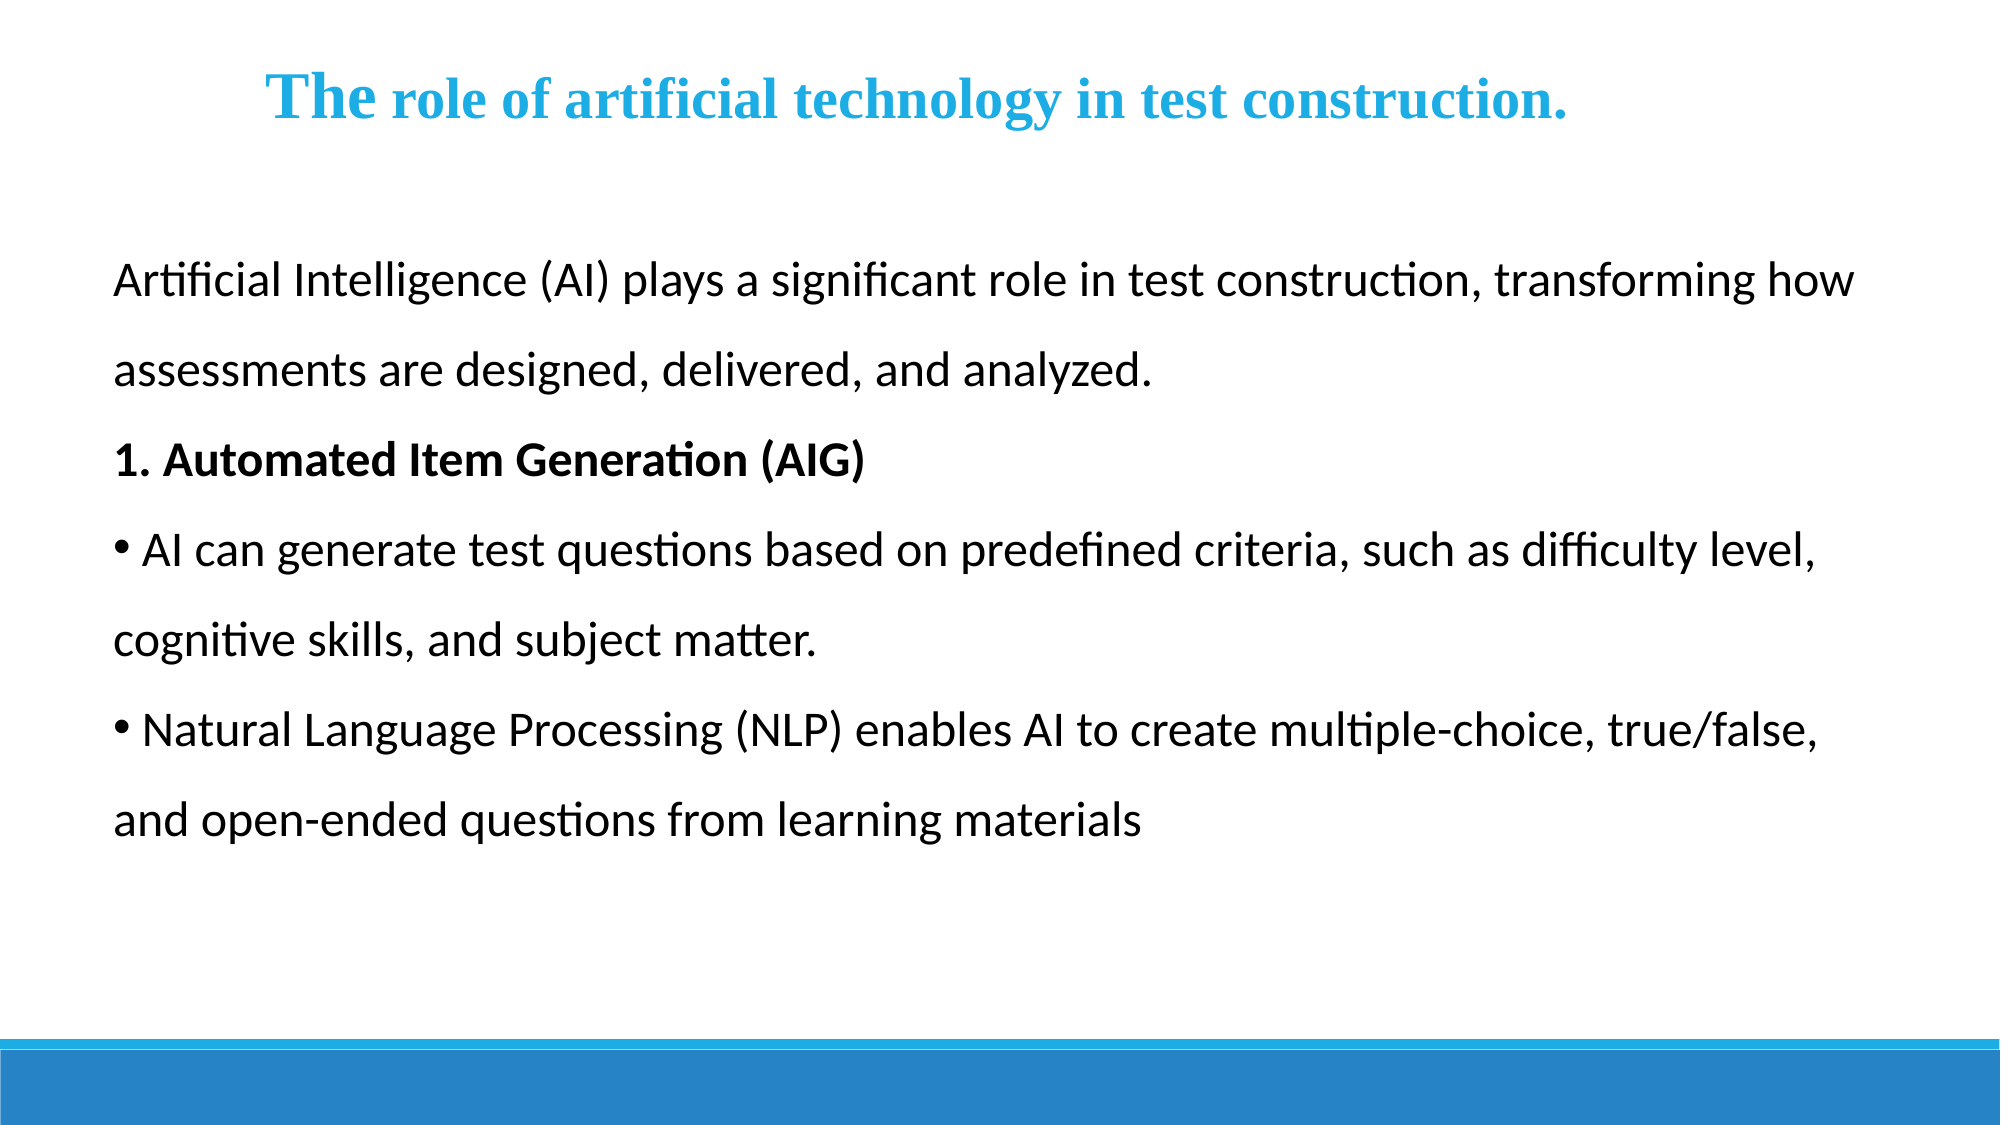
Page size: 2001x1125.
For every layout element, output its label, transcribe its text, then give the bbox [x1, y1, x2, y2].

text_box [61, 64, 1852, 312]
text_box Artificial Intelligence (AI) plays a significant role in test construction, transforming how assessments are designed, delivered, and analyzed. 1. Automated Item Generation (AIG) AI can generate test questions based on predefined criteria, such as difficulty level, cognitive skills, and subject matter. Natural Language Processing (NLP) enables AI to create multiple-choice, true/false, and open-ended questions from learning materials [98, 208, 1888, 944]
text_box The role of artificial technology in test construction. [250, 43, 1894, 139]
